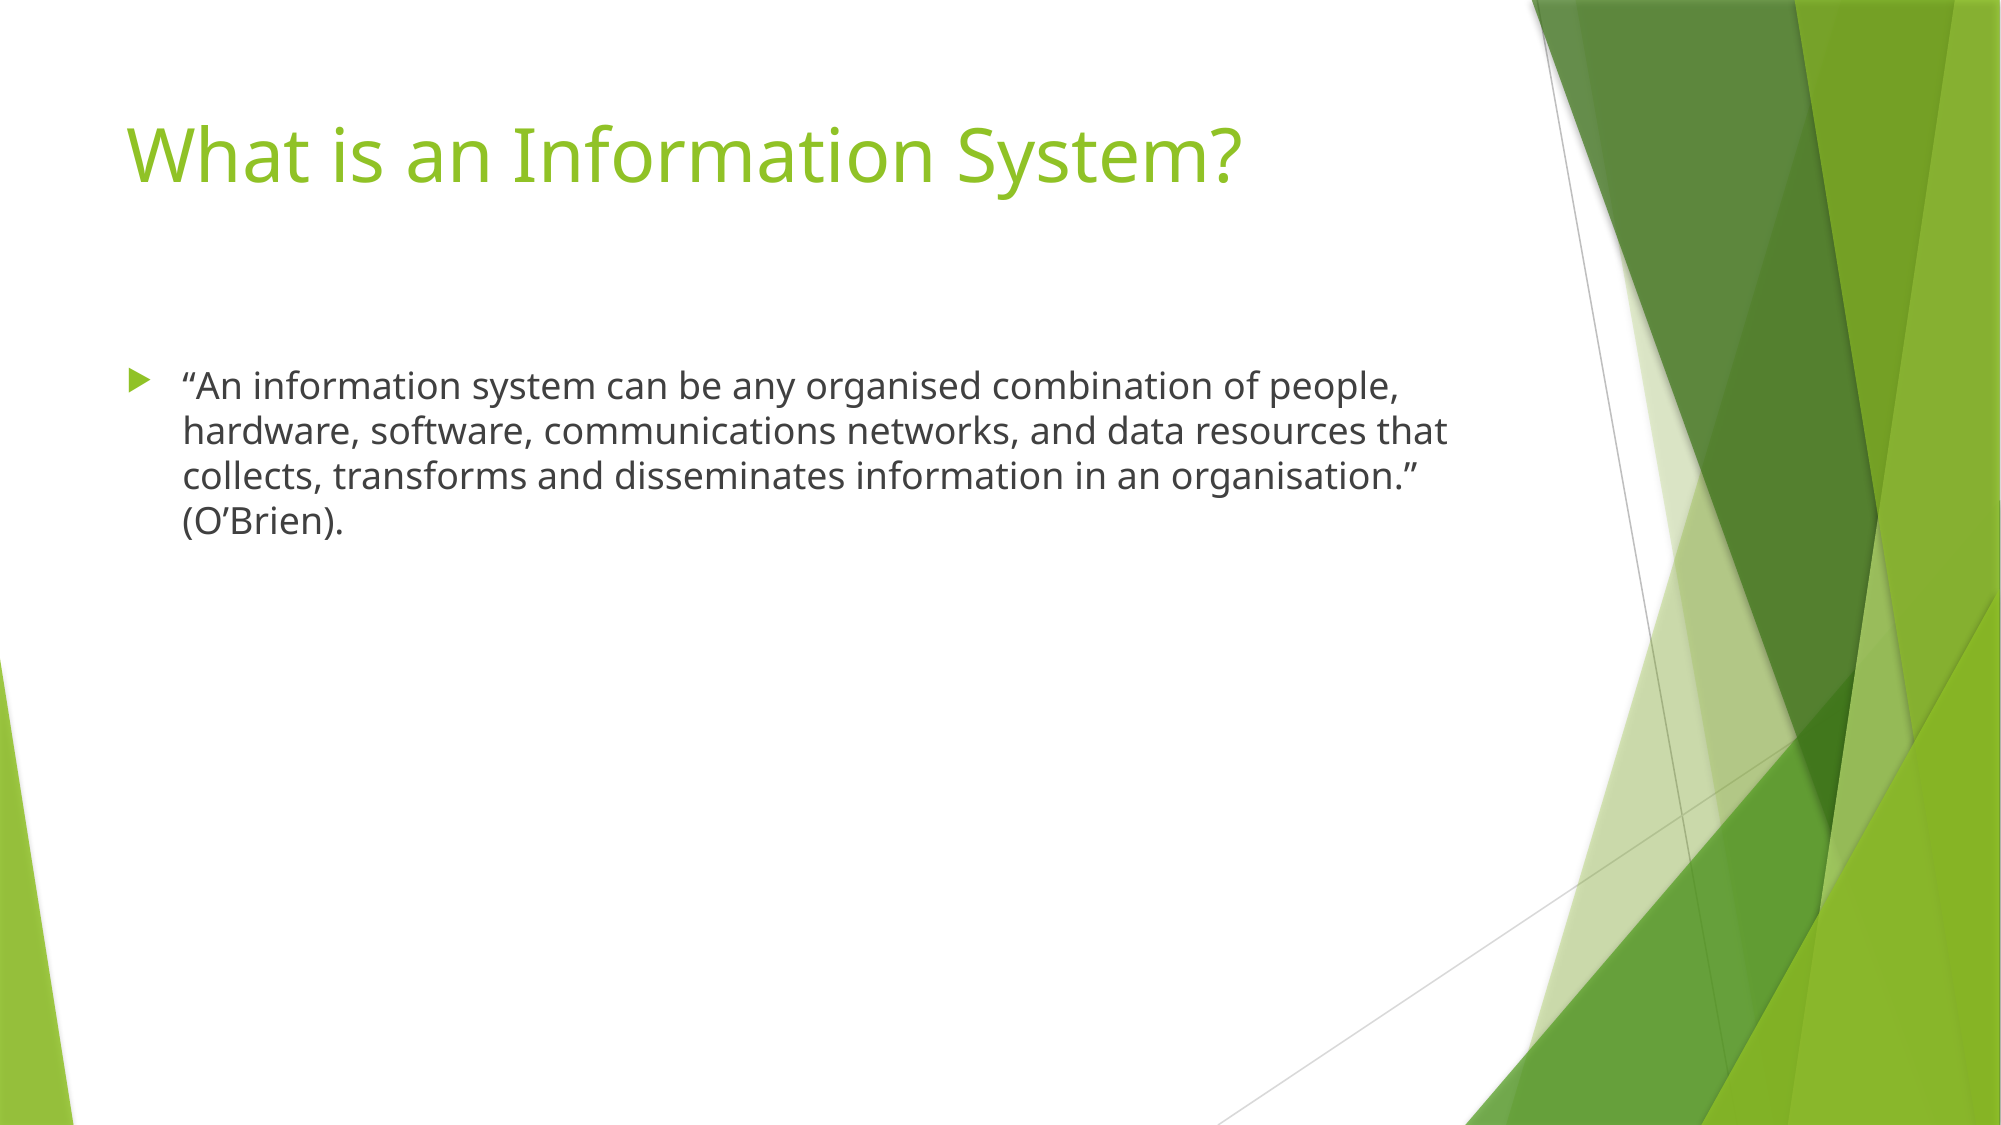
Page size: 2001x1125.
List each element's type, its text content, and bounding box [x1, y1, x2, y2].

list “An information system can be any organised combination of people, hardware, software, communications networks, and data resources that collects, transforms and disseminates information in an organisation.” (O’Brien). [111, 354, 1522, 992]
title What is an Information System? [111, 99, 1522, 317]
